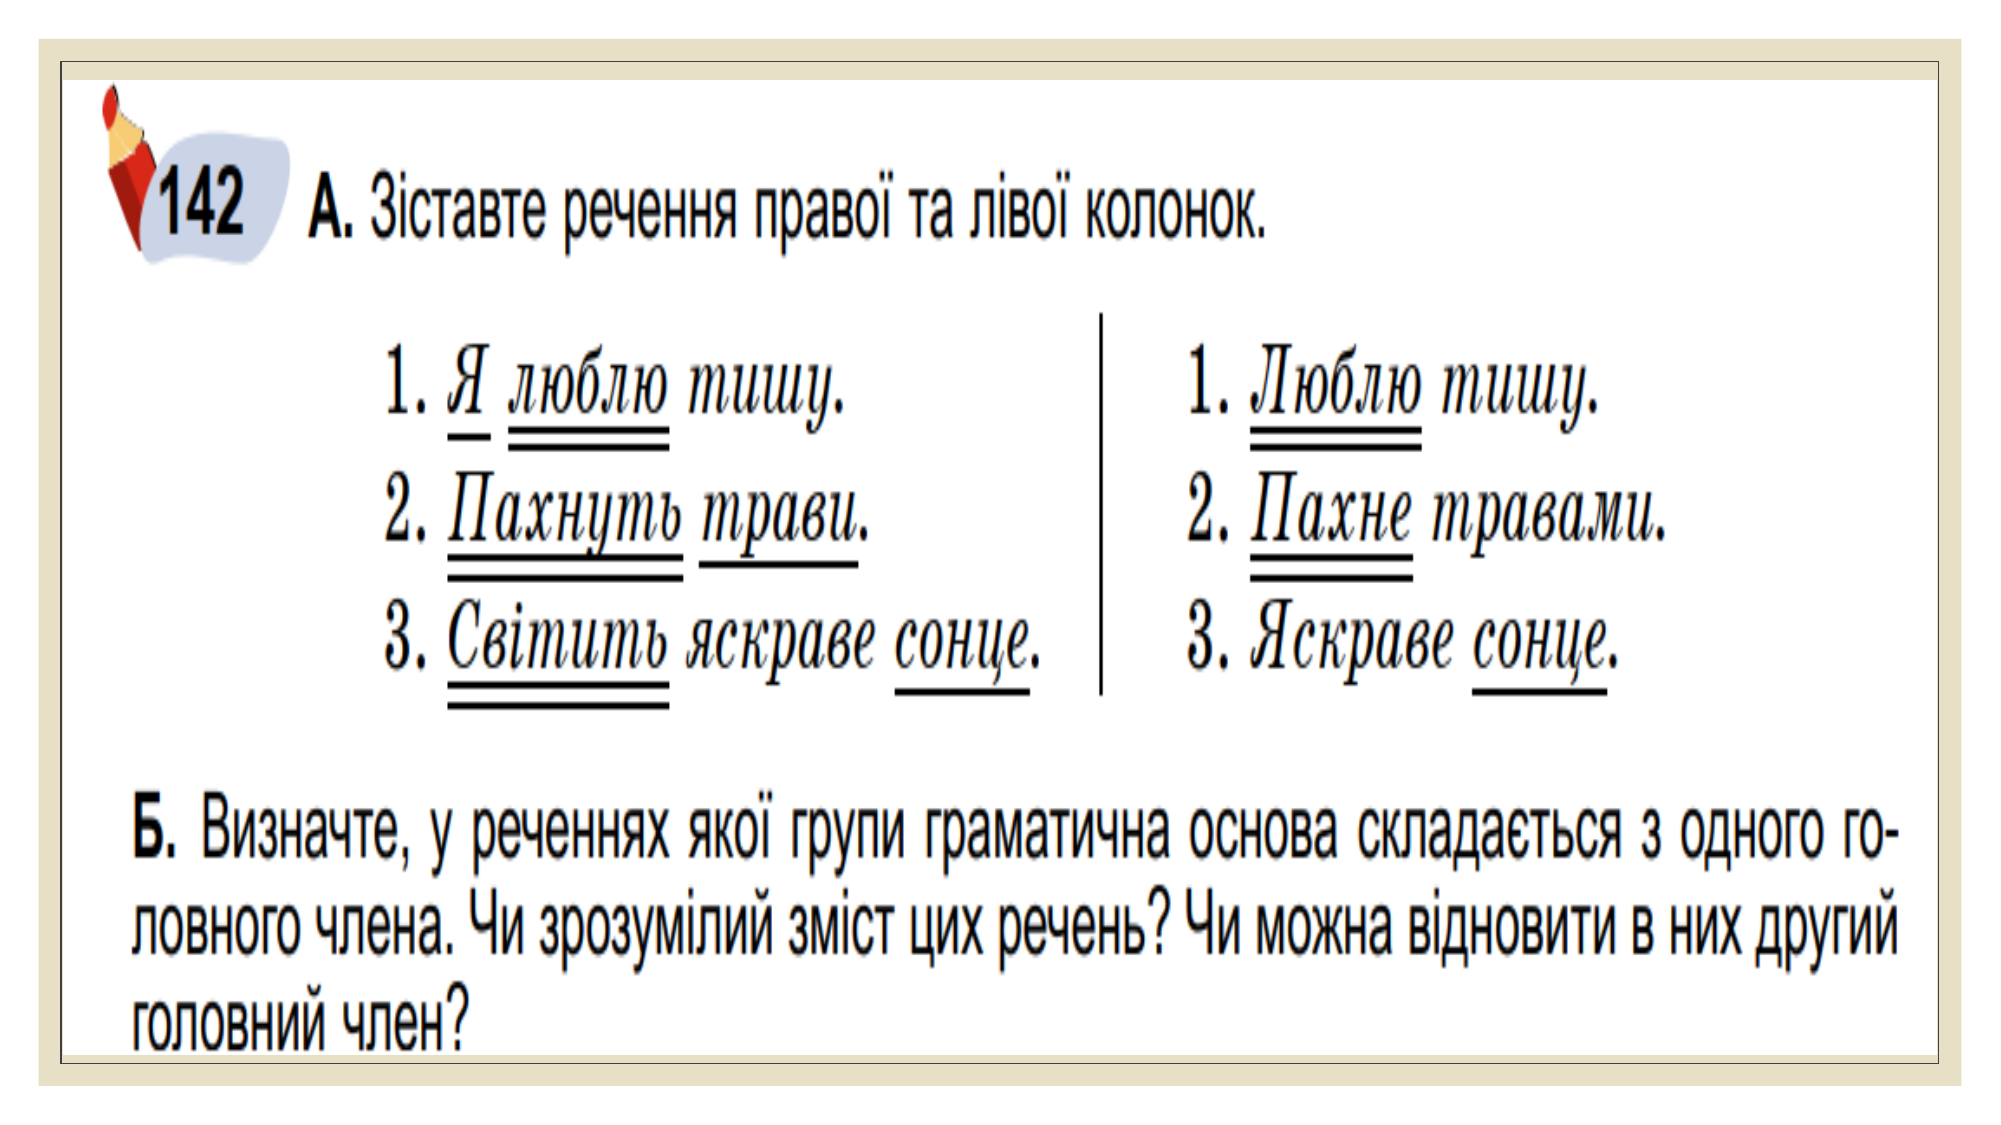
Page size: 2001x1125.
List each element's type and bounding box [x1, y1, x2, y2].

picture [63, 80, 1937, 1055]
